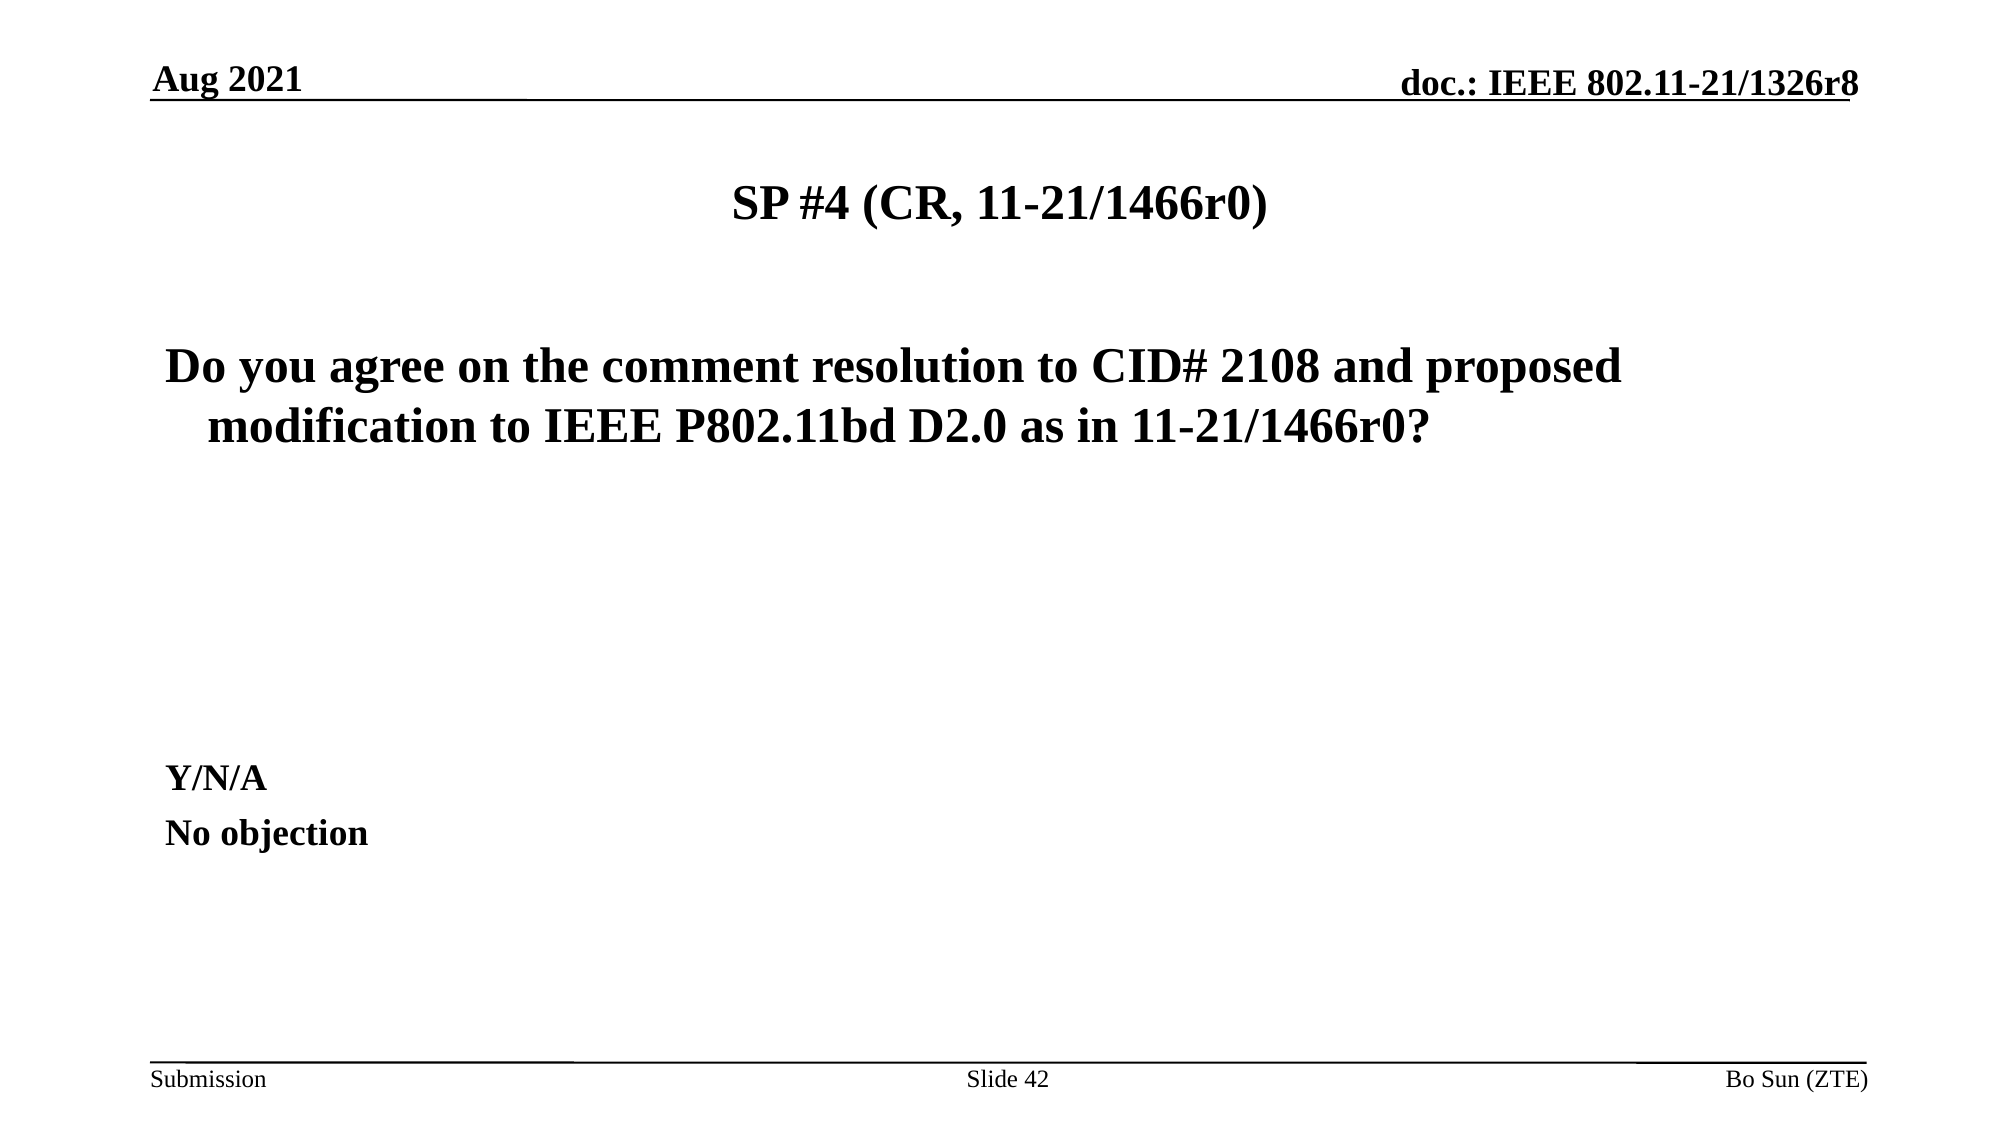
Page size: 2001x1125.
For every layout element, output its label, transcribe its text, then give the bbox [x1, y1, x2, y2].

title SP #4 (CR, 11-21/1466r0) [149, 112, 1850, 288]
footer Bo Sun (ZTE) [1171, 1061, 1869, 1093]
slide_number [152, 54, 563, 100]
list Do you agree on the comment resolution to CID# 2108 and proposed modification to IEEE P802.11bd D2.0 as in 11-21/1466r0? Y/N/A No objection [149, 324, 1850, 1000]
slide_number Slide 42 [949, 1061, 1067, 1123]
